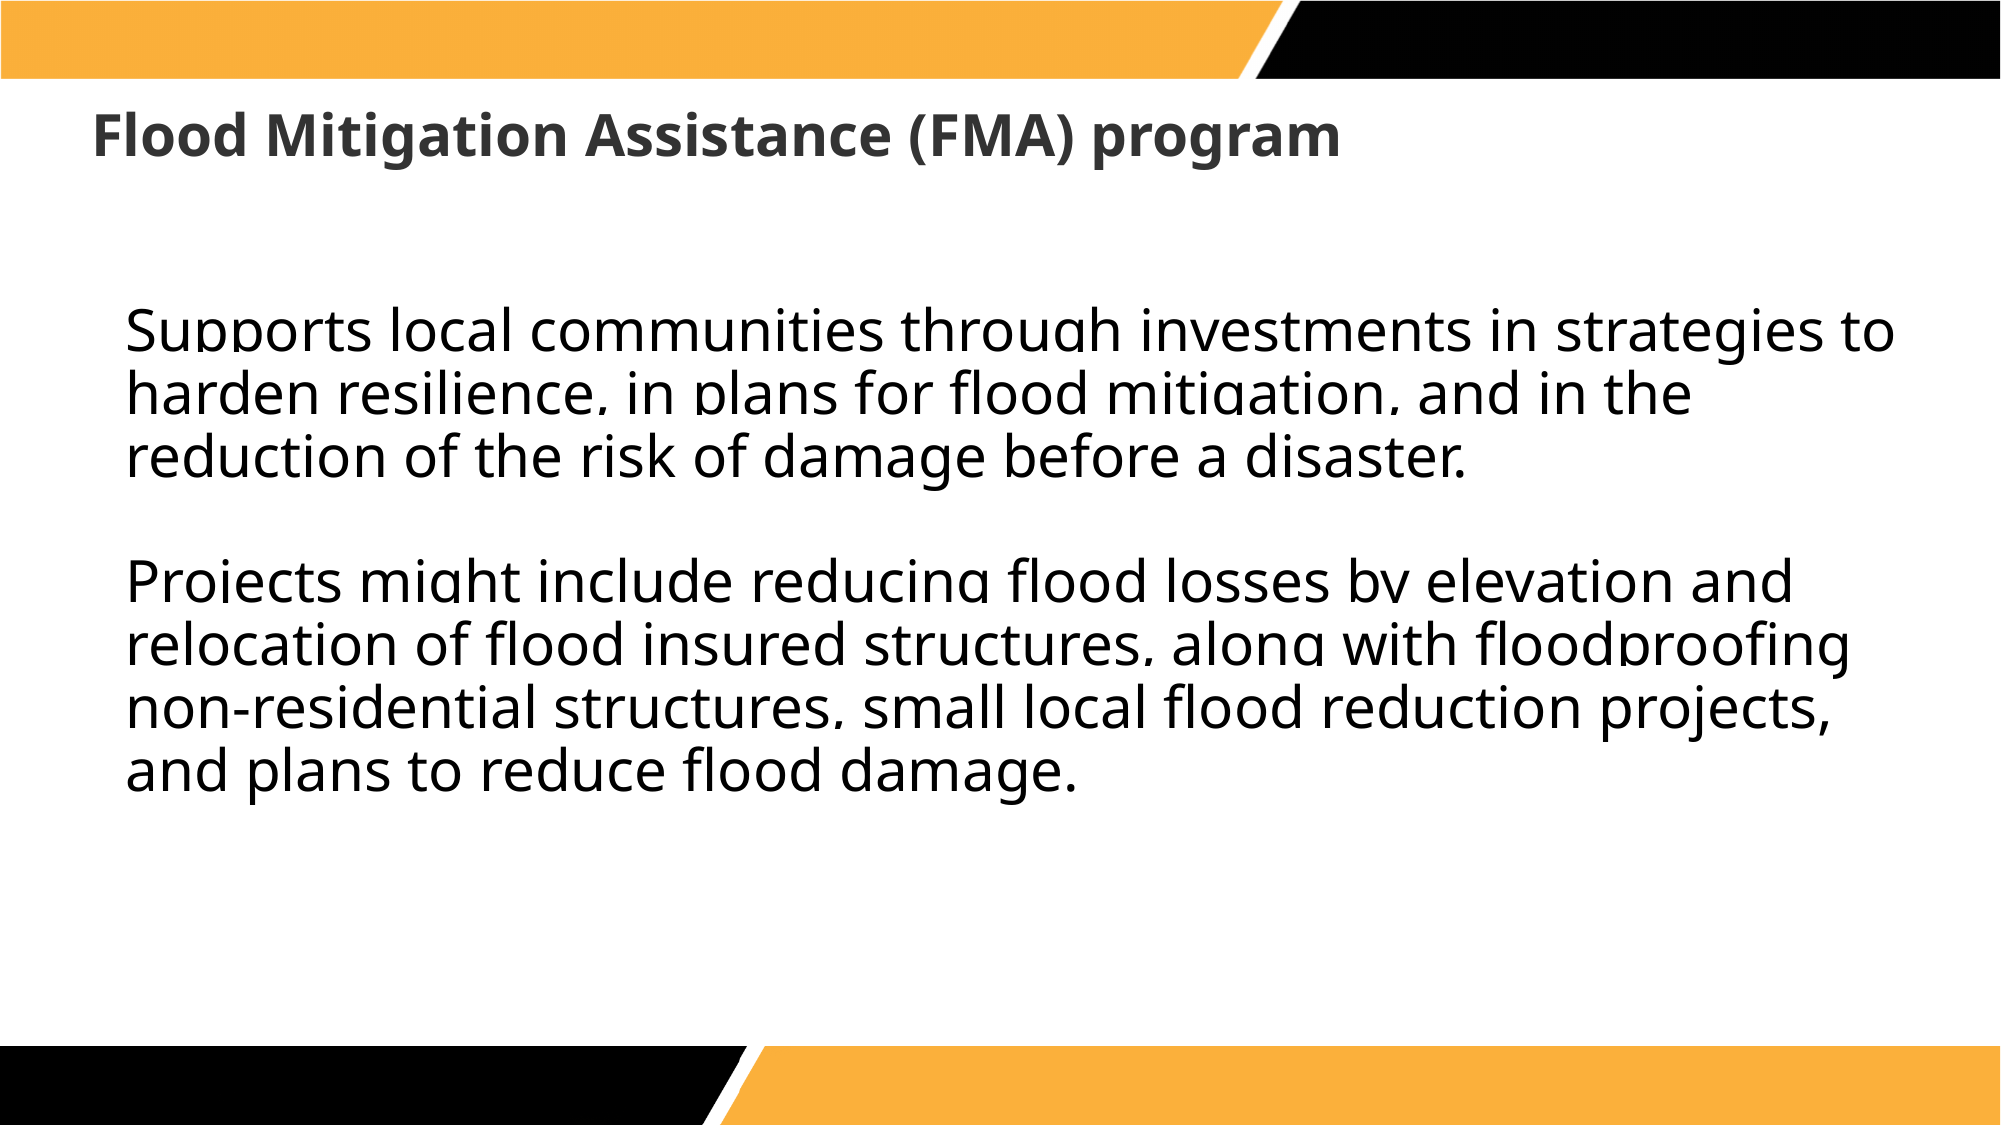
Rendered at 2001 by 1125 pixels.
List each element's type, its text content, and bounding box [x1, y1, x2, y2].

picture [2, 1, 2001, 78]
list Supports local communities through investments in strategies to harden resilience, in plans for flood mitigation, and in the reduction of the risk of damage before a disaster. Projects might include reducing flood losses by elevation and relocation of flood insured structures, along with floodproofing non-residential structures, small local flood reduction projects, and plans to reduce flood damage. [75, 286, 1919, 958]
title Flood Mitigation Assistance (FMA) program [76, 91, 1822, 200]
picture [0, 1046, 2001, 1125]
